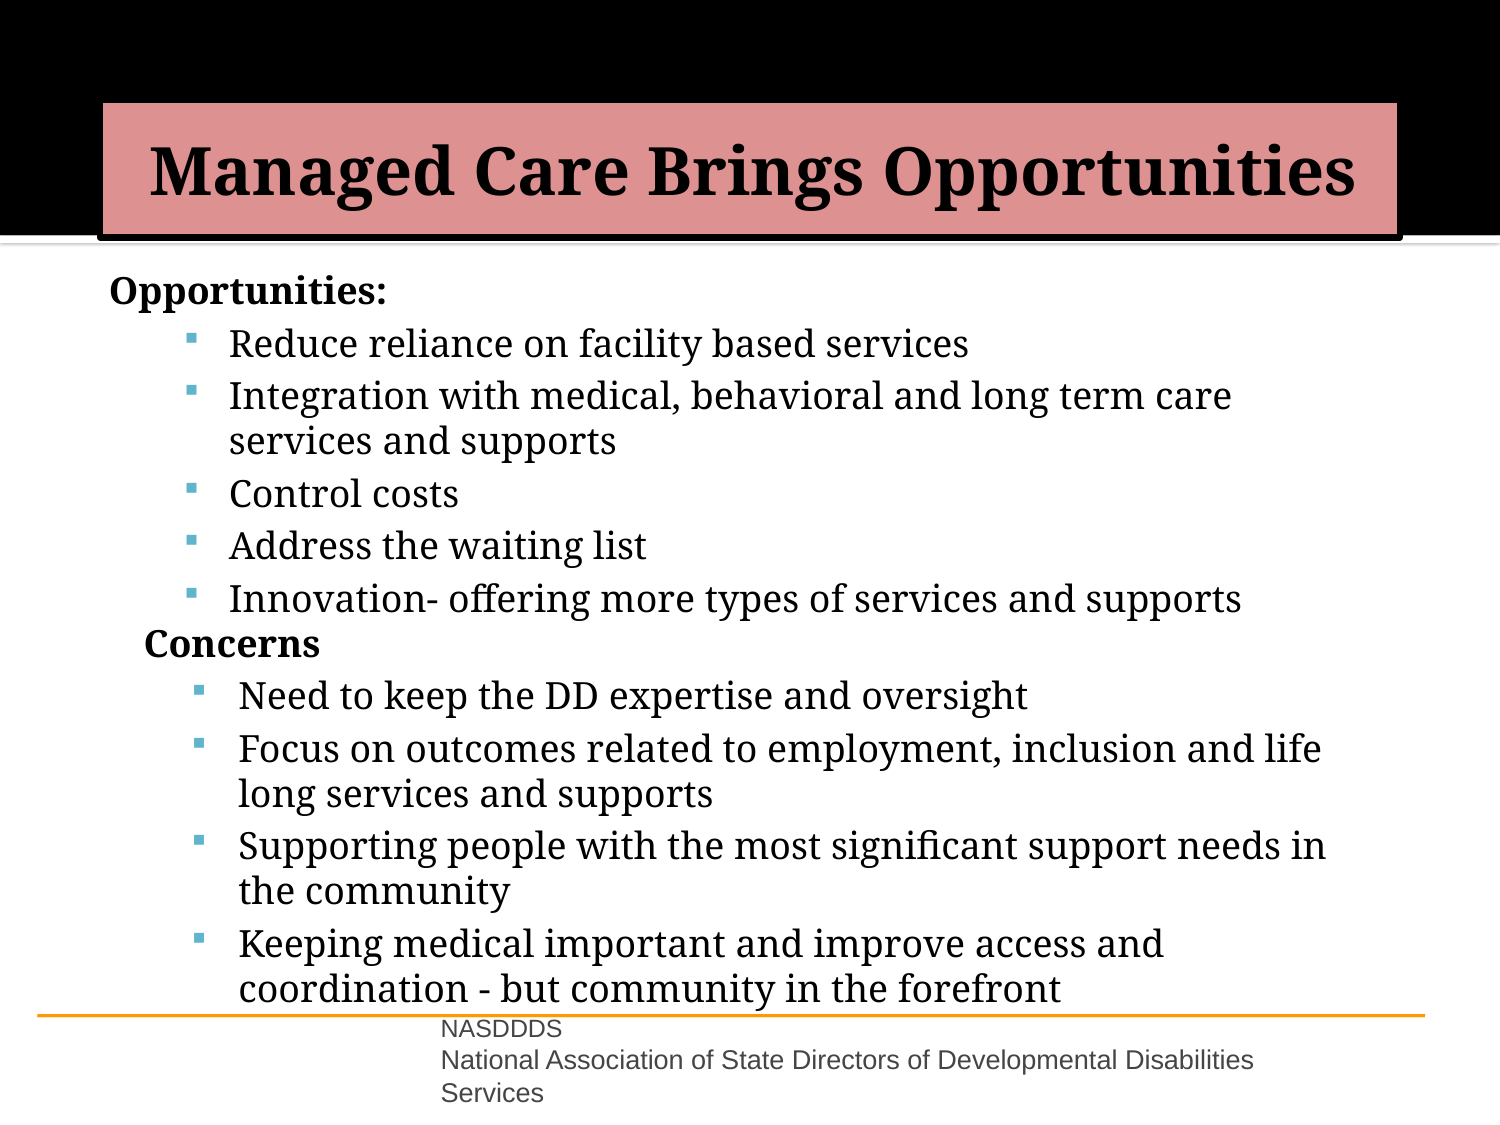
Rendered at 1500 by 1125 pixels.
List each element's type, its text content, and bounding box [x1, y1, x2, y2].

footer NASDDDS National Association of State Directors of Developmental Disabilities Services [433, 1062, 1337, 1108]
title Managed Care Brings Opportunities [99, 99, 1400, 238]
list Opportunities: Reduce reliance on facility based services Integration with medical, behavioral and long term care services and supports Control costs Address the waiting list Innovation- offering more types of services and supports Concerns Need to keep the DD expertise and oversight Focus on outcomes related to employment, inclusion and life long services and supports Supporting people with the most significant support needs in the community Keeping medical important and improve access and coordination - but community in the forefront [99, 212, 1375, 1035]
